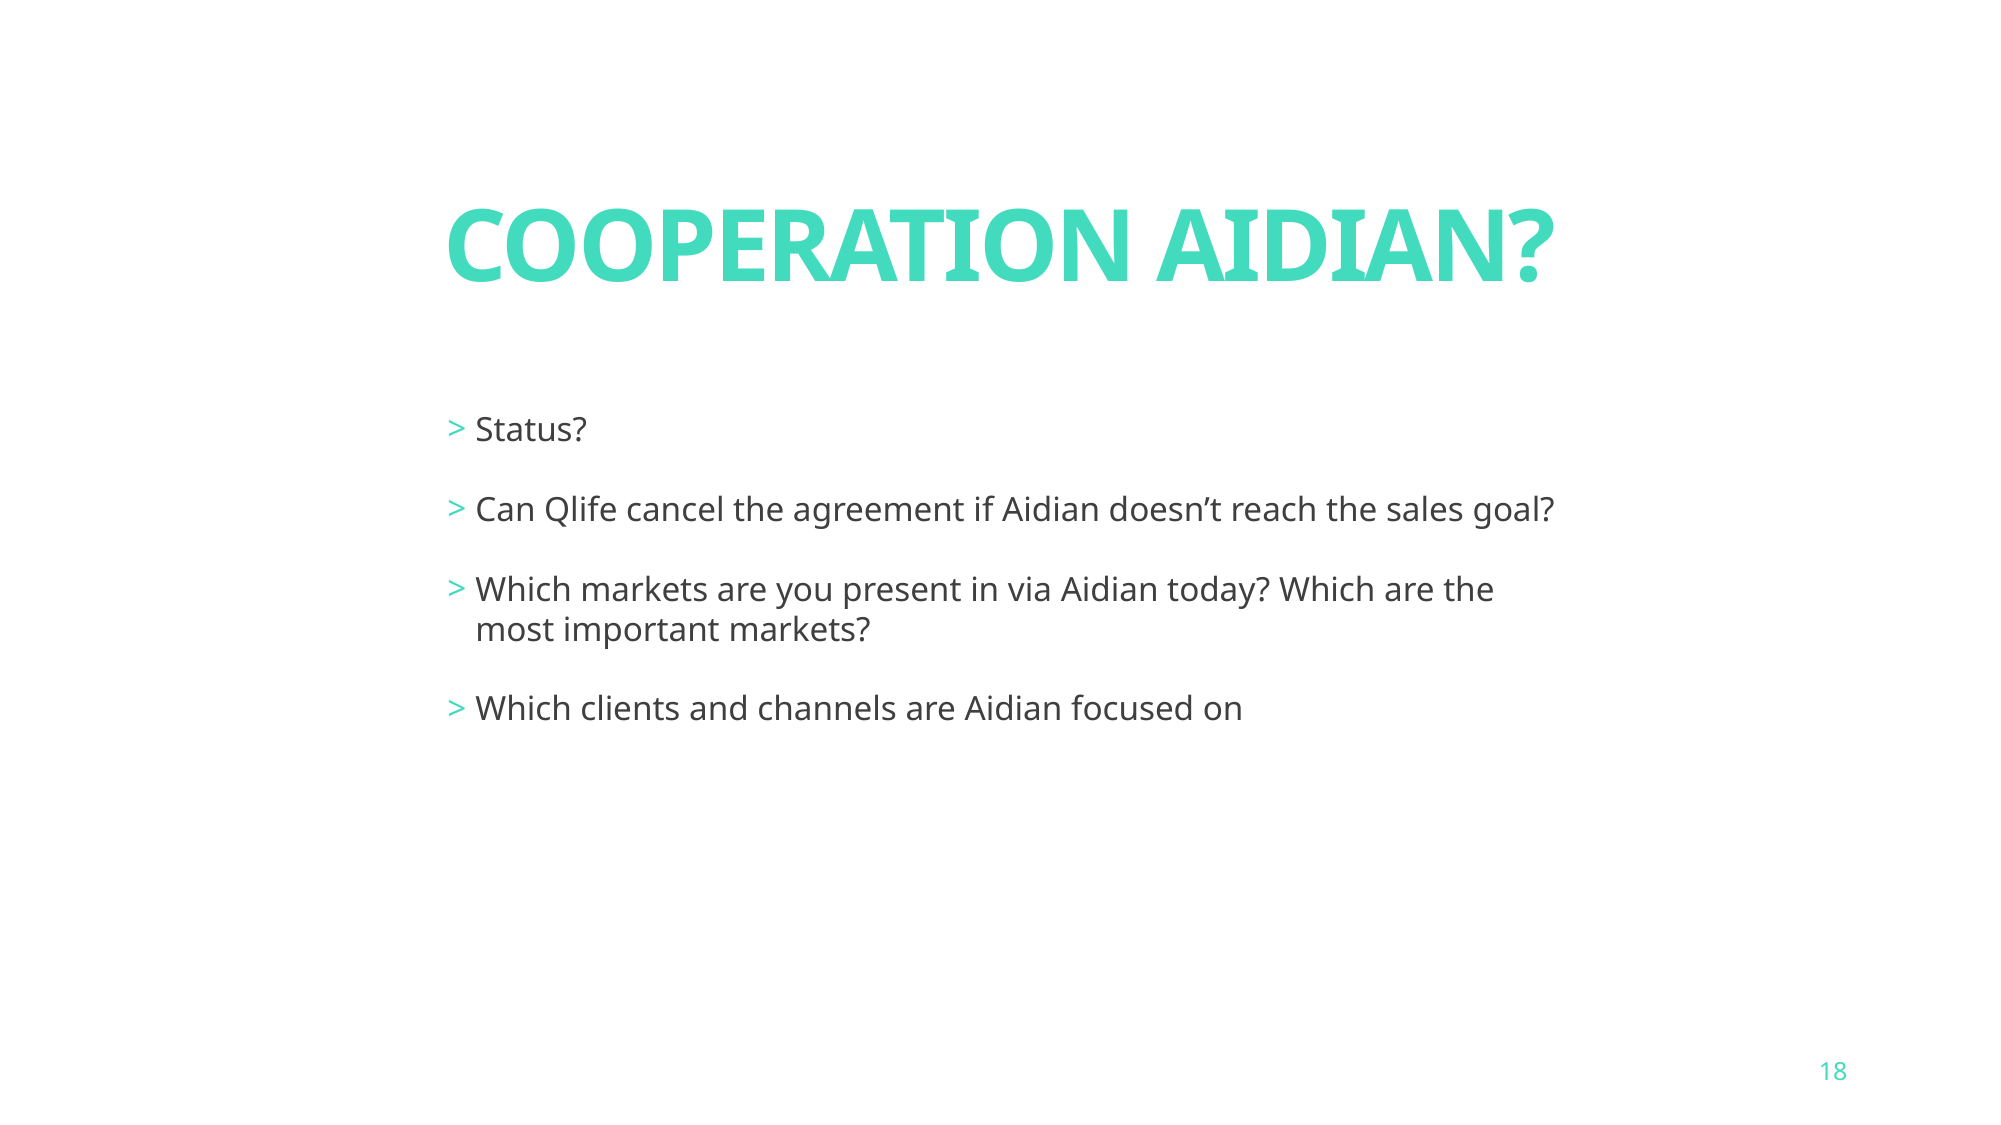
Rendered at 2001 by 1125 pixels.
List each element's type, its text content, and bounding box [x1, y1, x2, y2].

slide_number 18 [1412, 1042, 1863, 1103]
title COOPERATION AIDIAN? [137, 98, 1863, 401]
text_box Status? Can Qlife cancel the agreement if Aidian doesn’t reach the sales goal? Which markets are you present in via Aidian today? Which are the most important markets? Which clients and channels are Aidian focused on [432, 400, 1588, 735]
